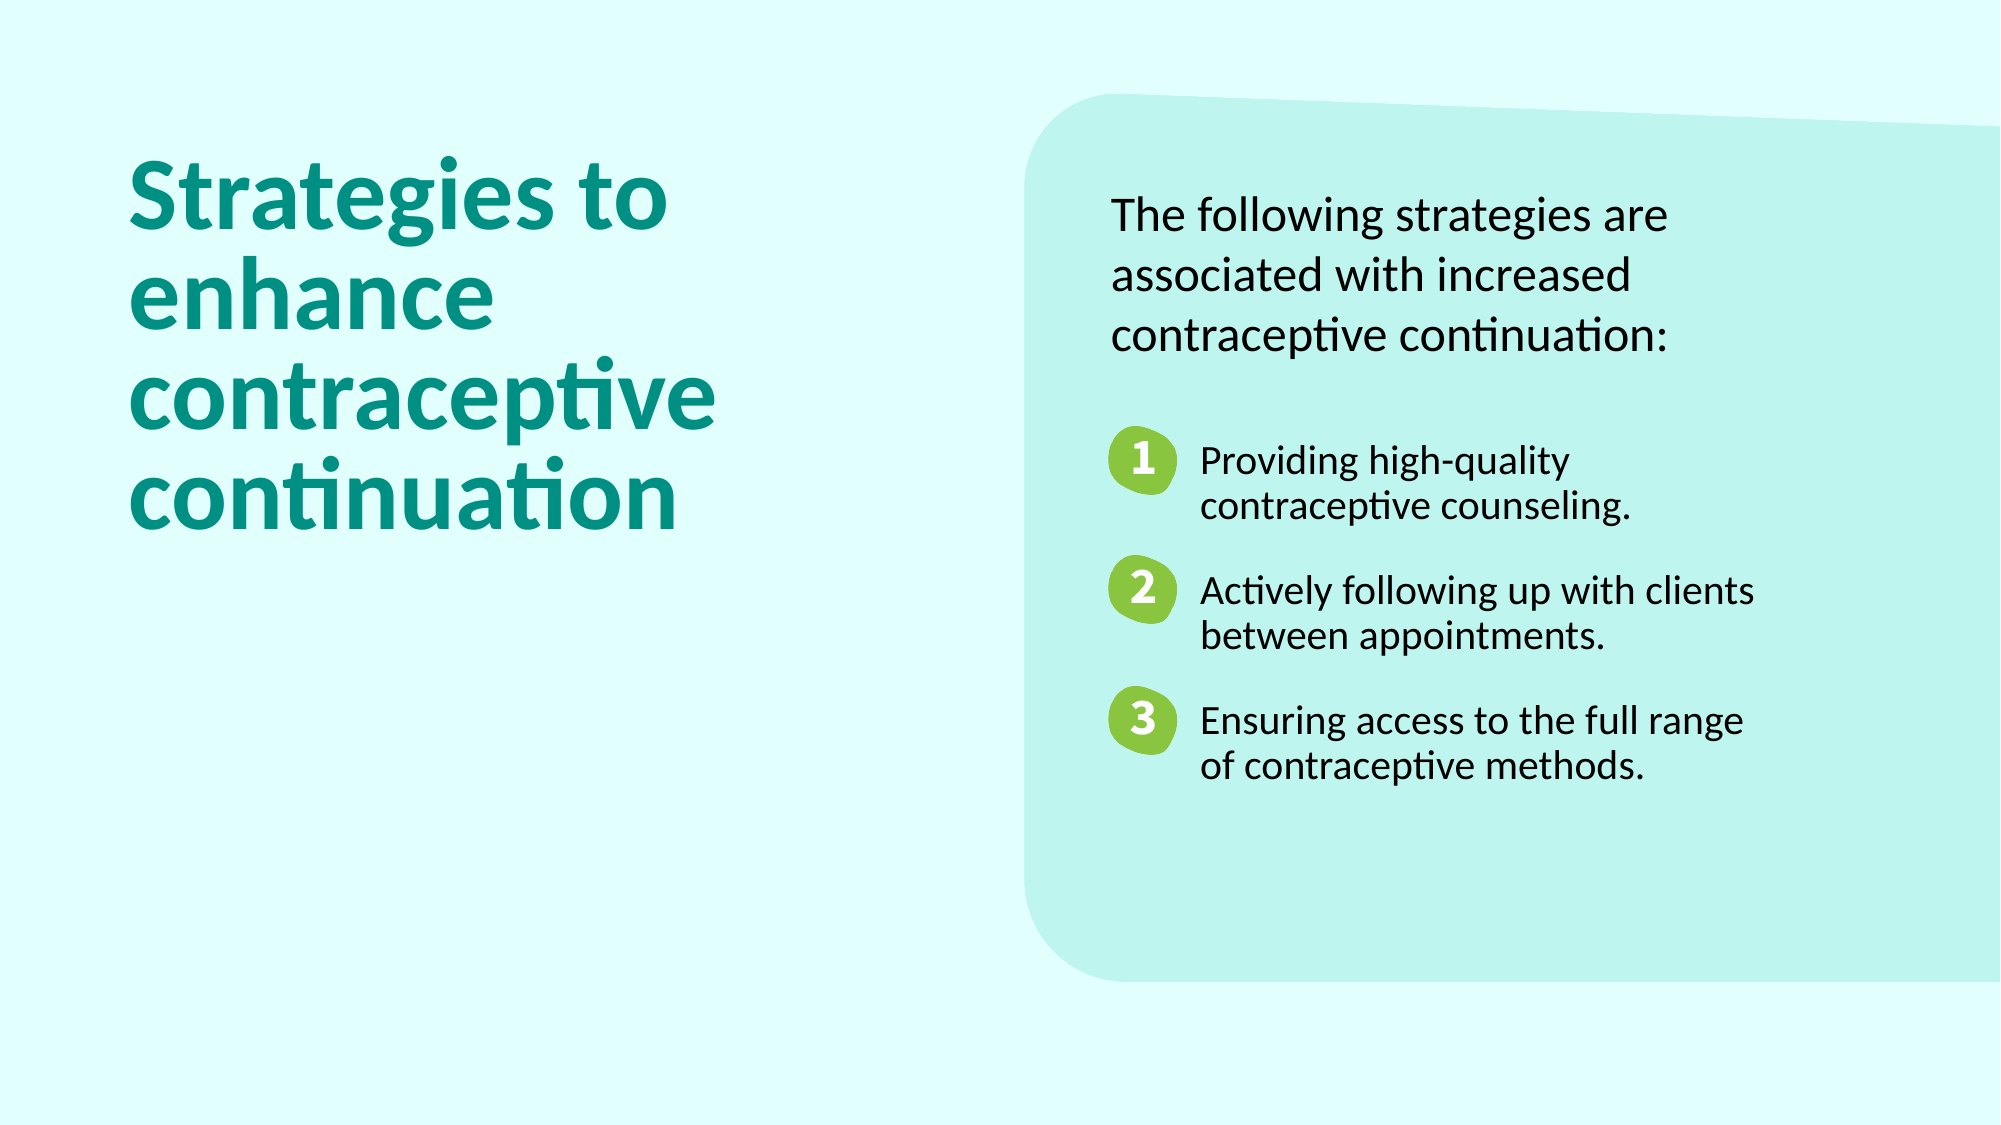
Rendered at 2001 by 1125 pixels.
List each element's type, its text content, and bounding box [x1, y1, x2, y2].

text_box Strategies to enhance contraceptive continuation [128, 149, 895, 758]
picture [895, 0, 2000, 1125]
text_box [1101, 419, 1842, 942]
